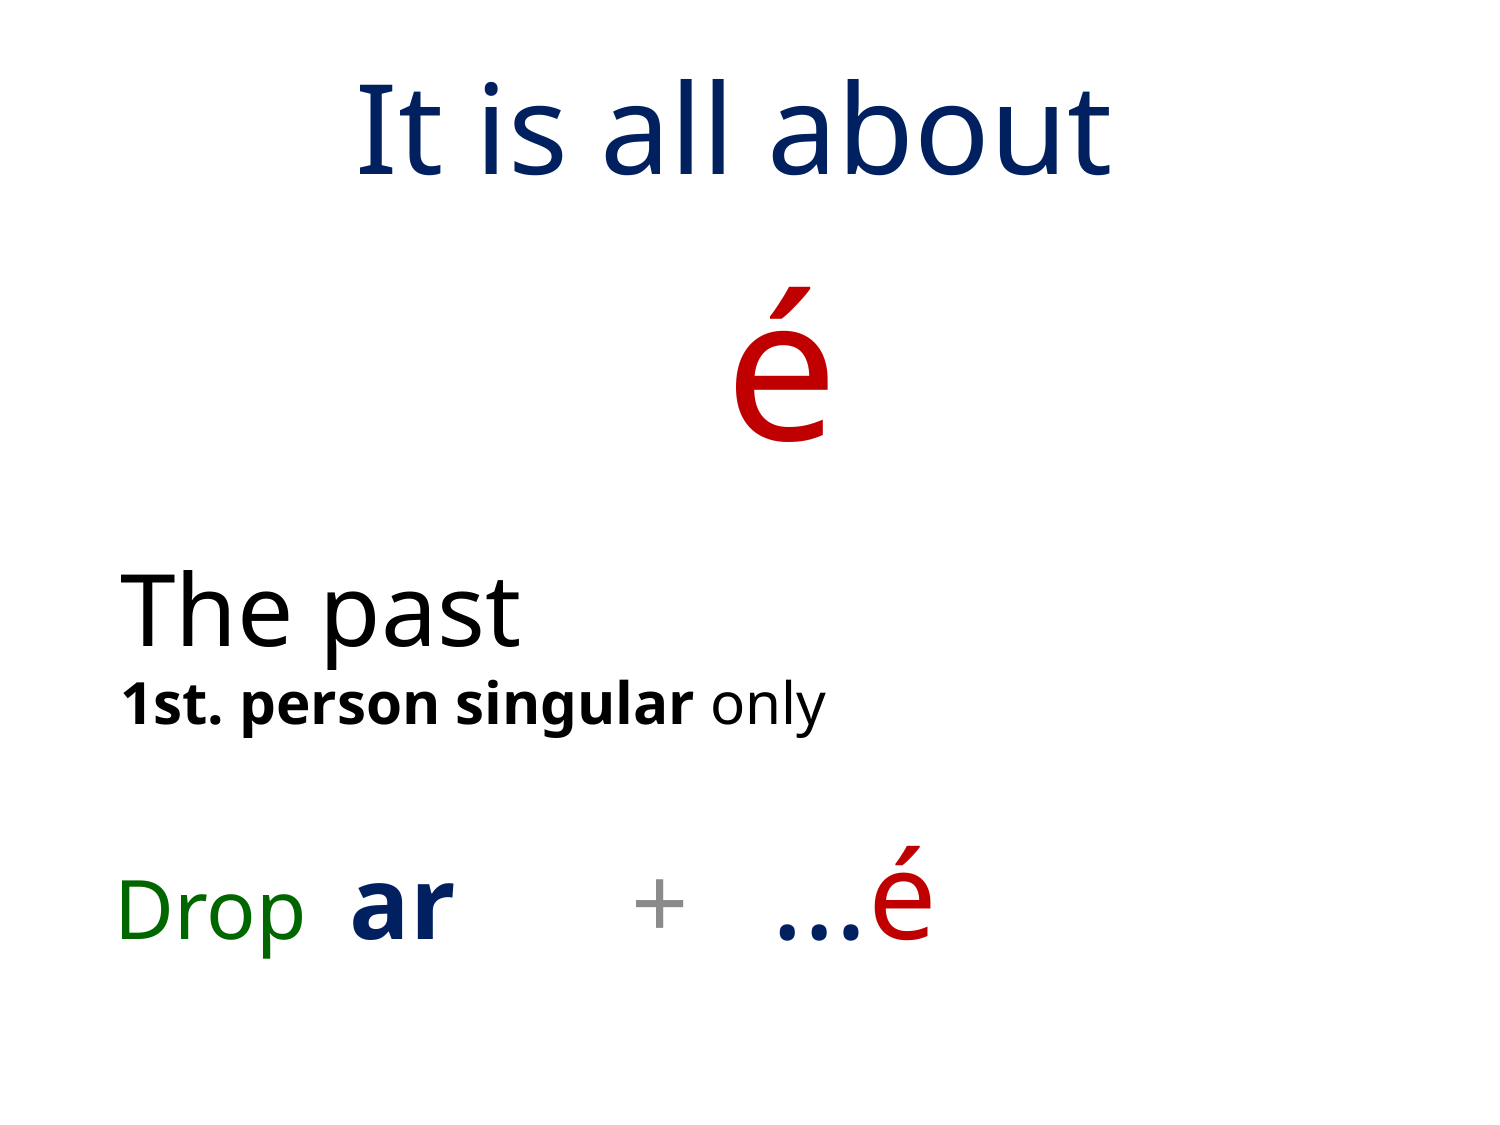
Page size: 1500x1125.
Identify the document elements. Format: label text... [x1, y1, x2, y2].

text_box The past 1st. person singular only [105, 538, 1429, 744]
subtitle Drop ar + …é [99, 810, 1500, 1103]
text_box It is all about é [41, 42, 1182, 413]
